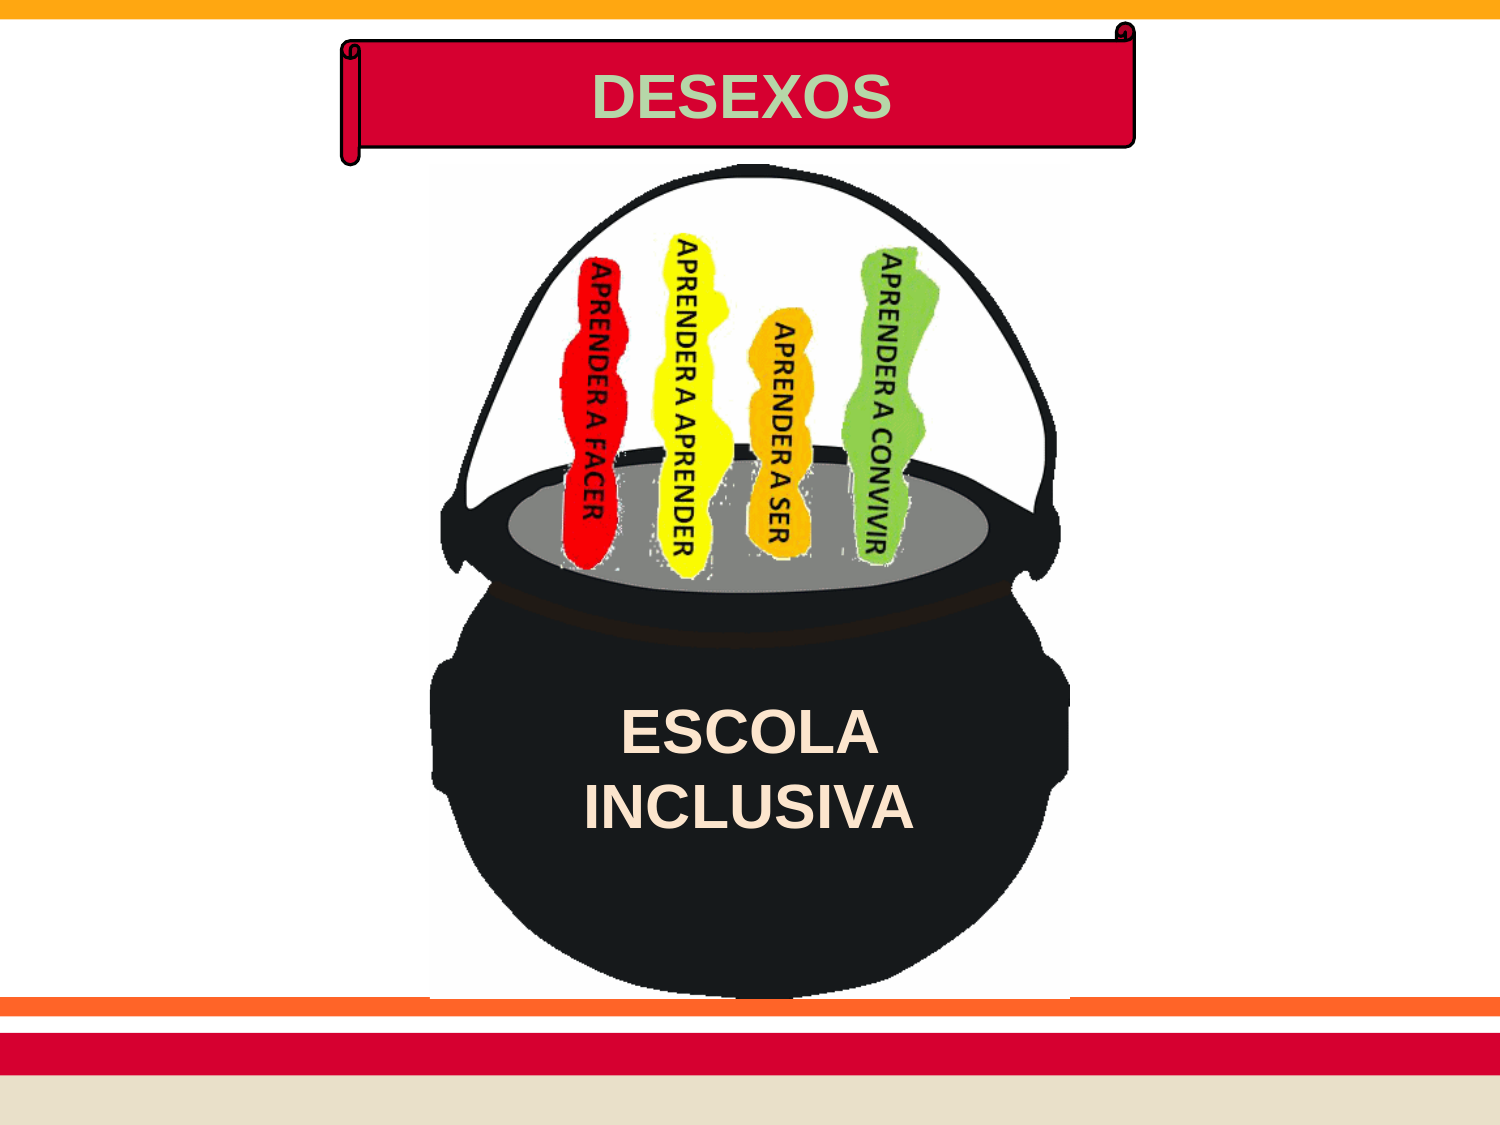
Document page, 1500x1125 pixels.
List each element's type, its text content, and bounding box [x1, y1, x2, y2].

text_box [429, 164, 1070, 999]
text_box DESEXOS [341, 22, 1135, 165]
text_box ESCOLA INCLUSIVA [494, 676, 1006, 916]
